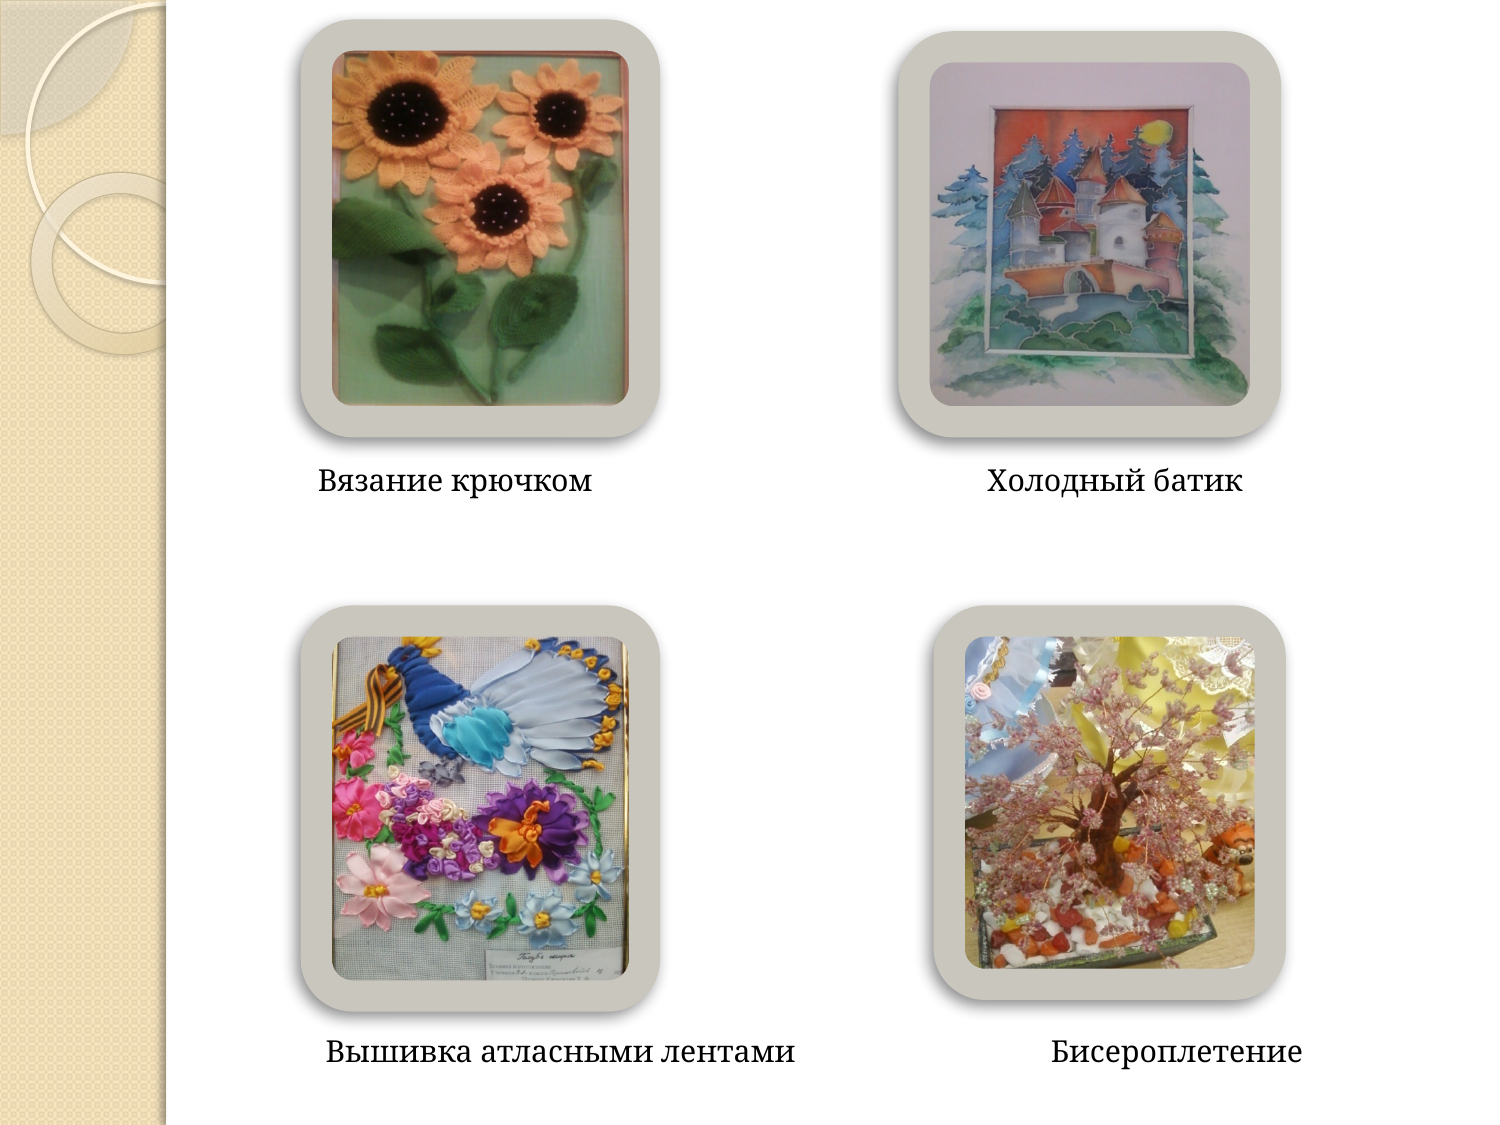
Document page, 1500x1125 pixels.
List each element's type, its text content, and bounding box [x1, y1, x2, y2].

picture [316, 620, 645, 997]
list Вязание крючком Холодный батик Вышивка атласными лентами Бисероплетение [235, 237, 1466, 1079]
picture [316, 34, 645, 422]
picture [913, 46, 1266, 423]
picture [948, 620, 1271, 985]
